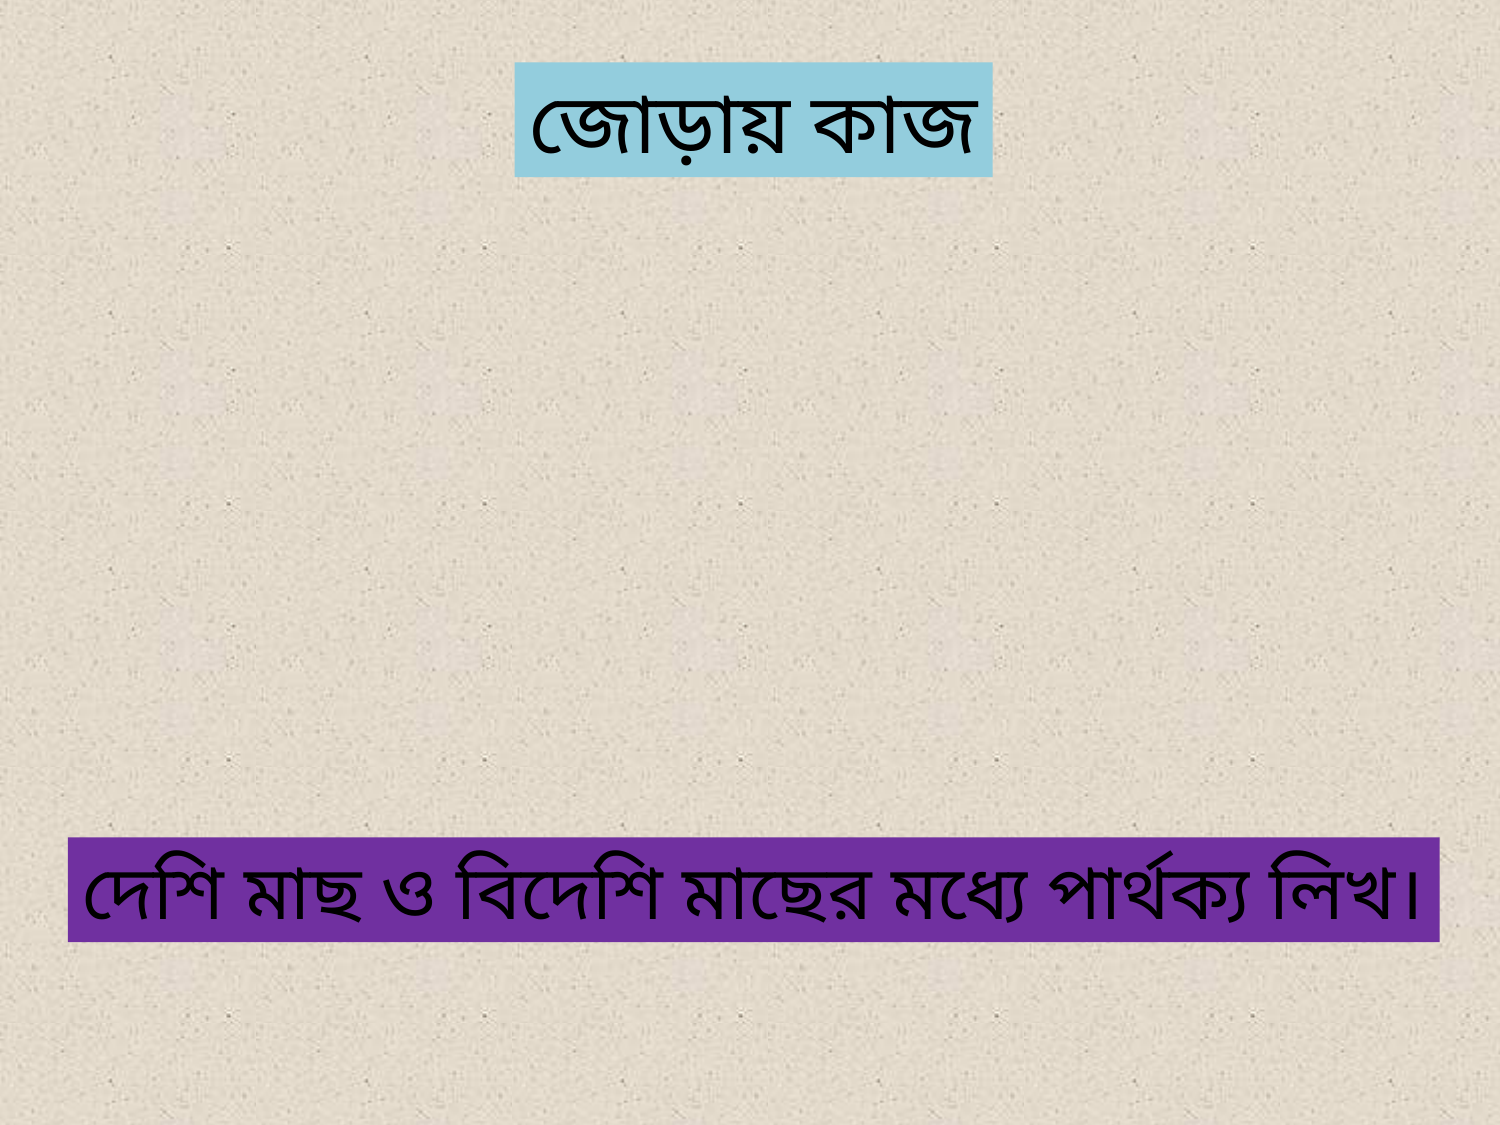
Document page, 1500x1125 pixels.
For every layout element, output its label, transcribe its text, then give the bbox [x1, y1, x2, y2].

text_box জোড়ায় কাজ [514, 62, 993, 178]
text_box দেশি মাছ ও বিদেশি মাছের মধ্যে পার্থক্য লিখ। [67, 837, 1440, 943]
picture [0, 0, 1500, 1125]
